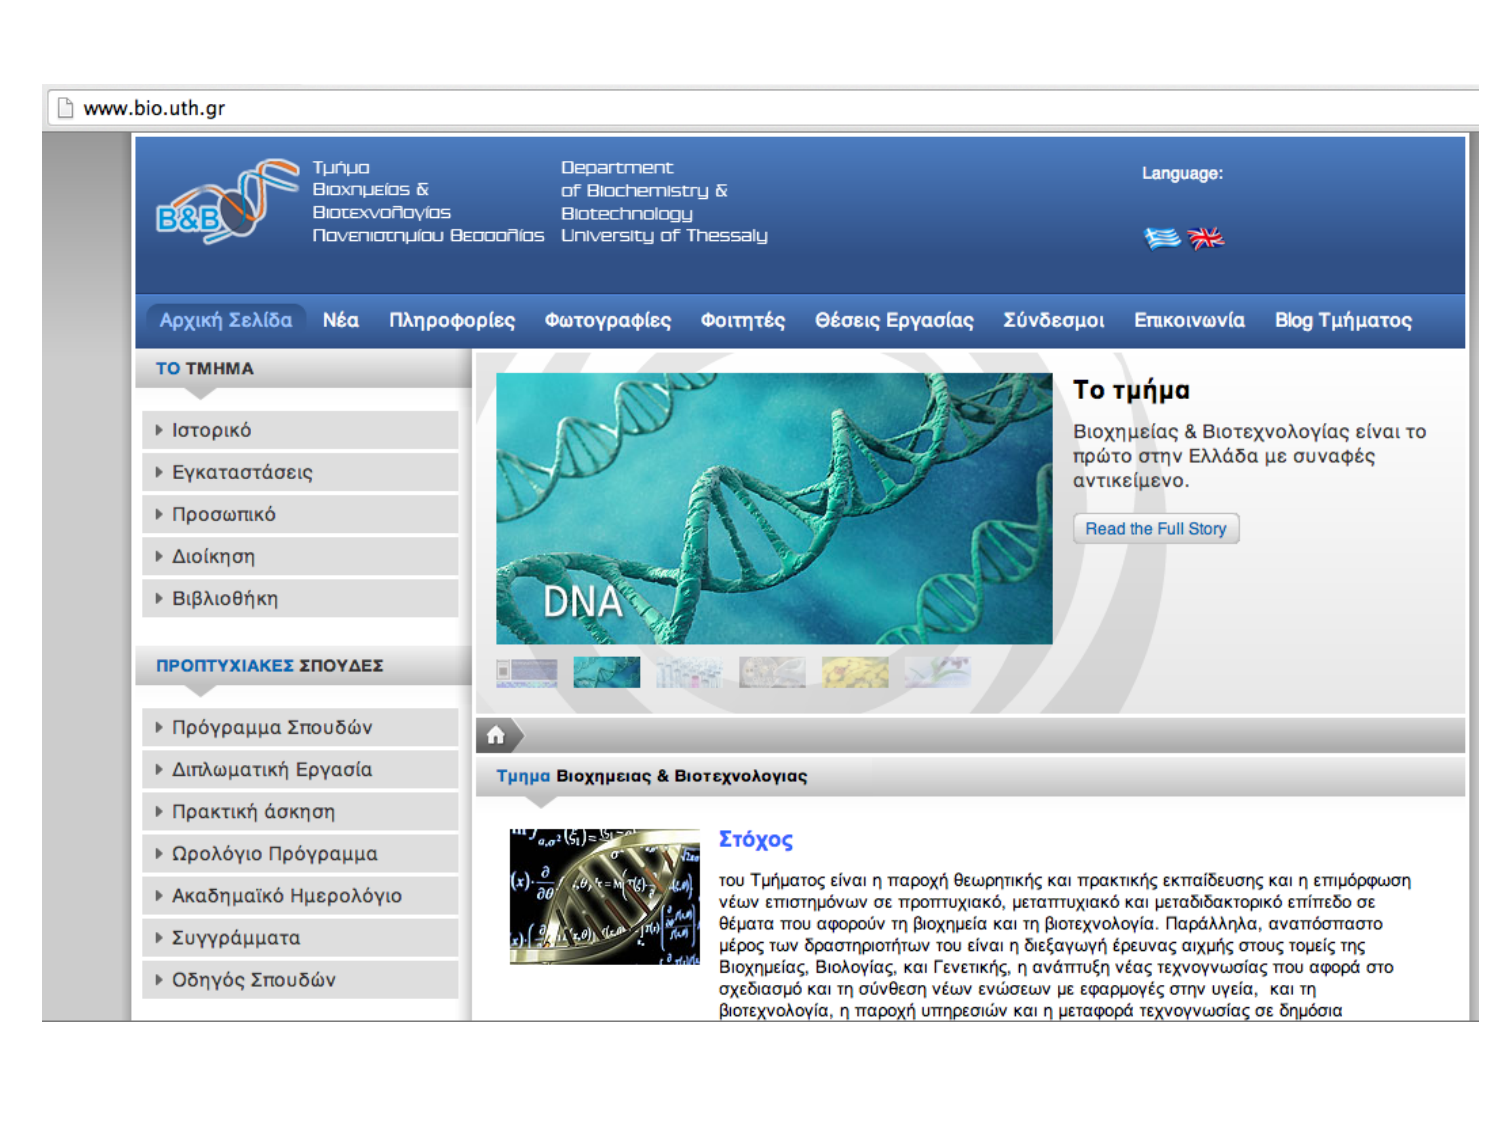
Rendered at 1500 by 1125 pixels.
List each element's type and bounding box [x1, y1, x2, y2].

picture [42, 84, 1479, 1023]
